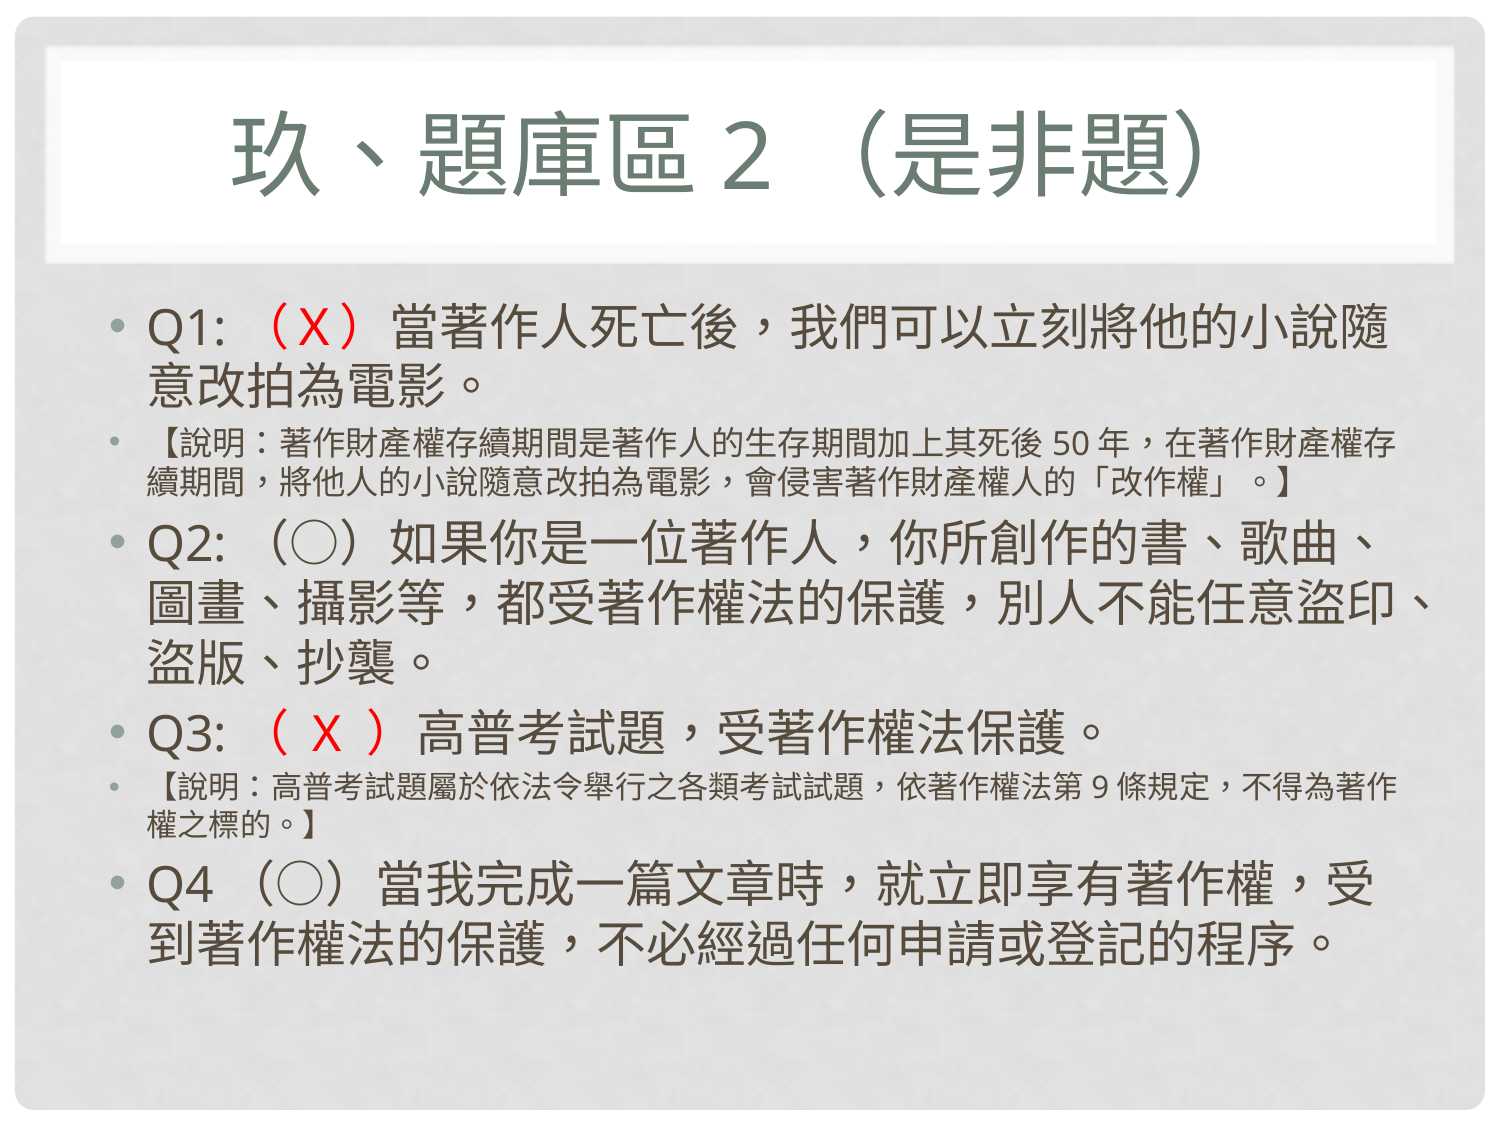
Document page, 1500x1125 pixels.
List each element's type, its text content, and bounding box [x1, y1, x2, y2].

title 玖、題庫區2（是非題） [69, 66, 1425, 238]
list Q1:（Ｘ）當著作人死亡後，我們可以立刻將他的小說隨意改拍為電影。 【說明：著作財產權存續期間是著作人的生存期間加上其死後50年，在著作財產權存續期間，將他人的小說隨意改拍為電影，會侵害著作財產權人的「改作權」。】 Q2:（○）如果你是一位著作人，你所創作的書、歌曲、圖畫、攝影等，都受著作權法的保護，別人不能任意盜印、盜版、抄襲。 Q3:（ X ）高普考試題，受著作權法保護。 【說明：高普考試題屬於依法令舉行之各類考試試題，依著作權法第9條規定，不得為著作權之標的。】 Q4（○）當我完成一篇文章時，就立即享有著作權，受到著作權法的保護，不必經過任何申請或登記的程序。 [75, 287, 1425, 1005]
